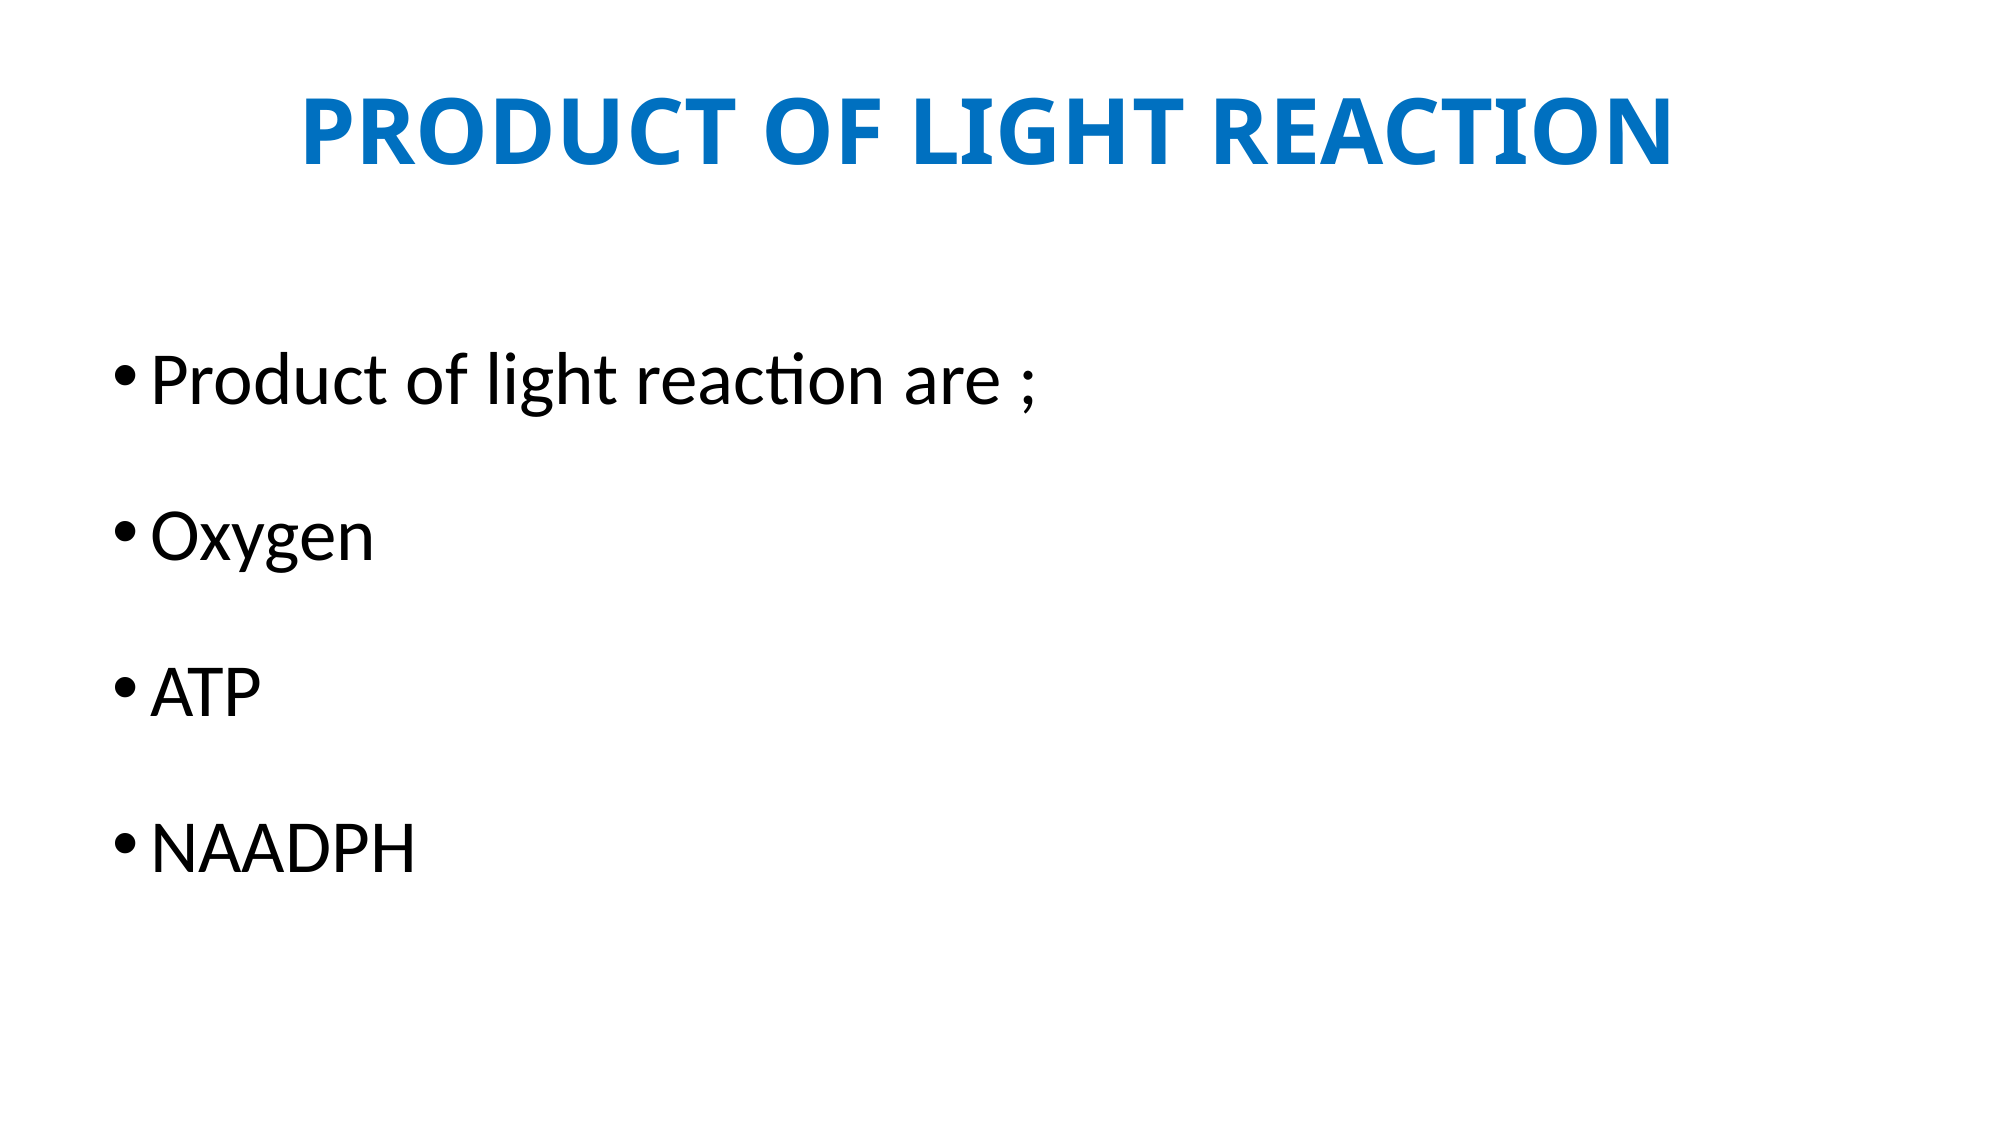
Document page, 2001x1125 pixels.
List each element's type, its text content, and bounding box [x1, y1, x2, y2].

list Product of light reaction are ; Oxygen ATP NAADPH [97, 277, 1901, 1014]
title Product of light reaction [97, 59, 1903, 196]
